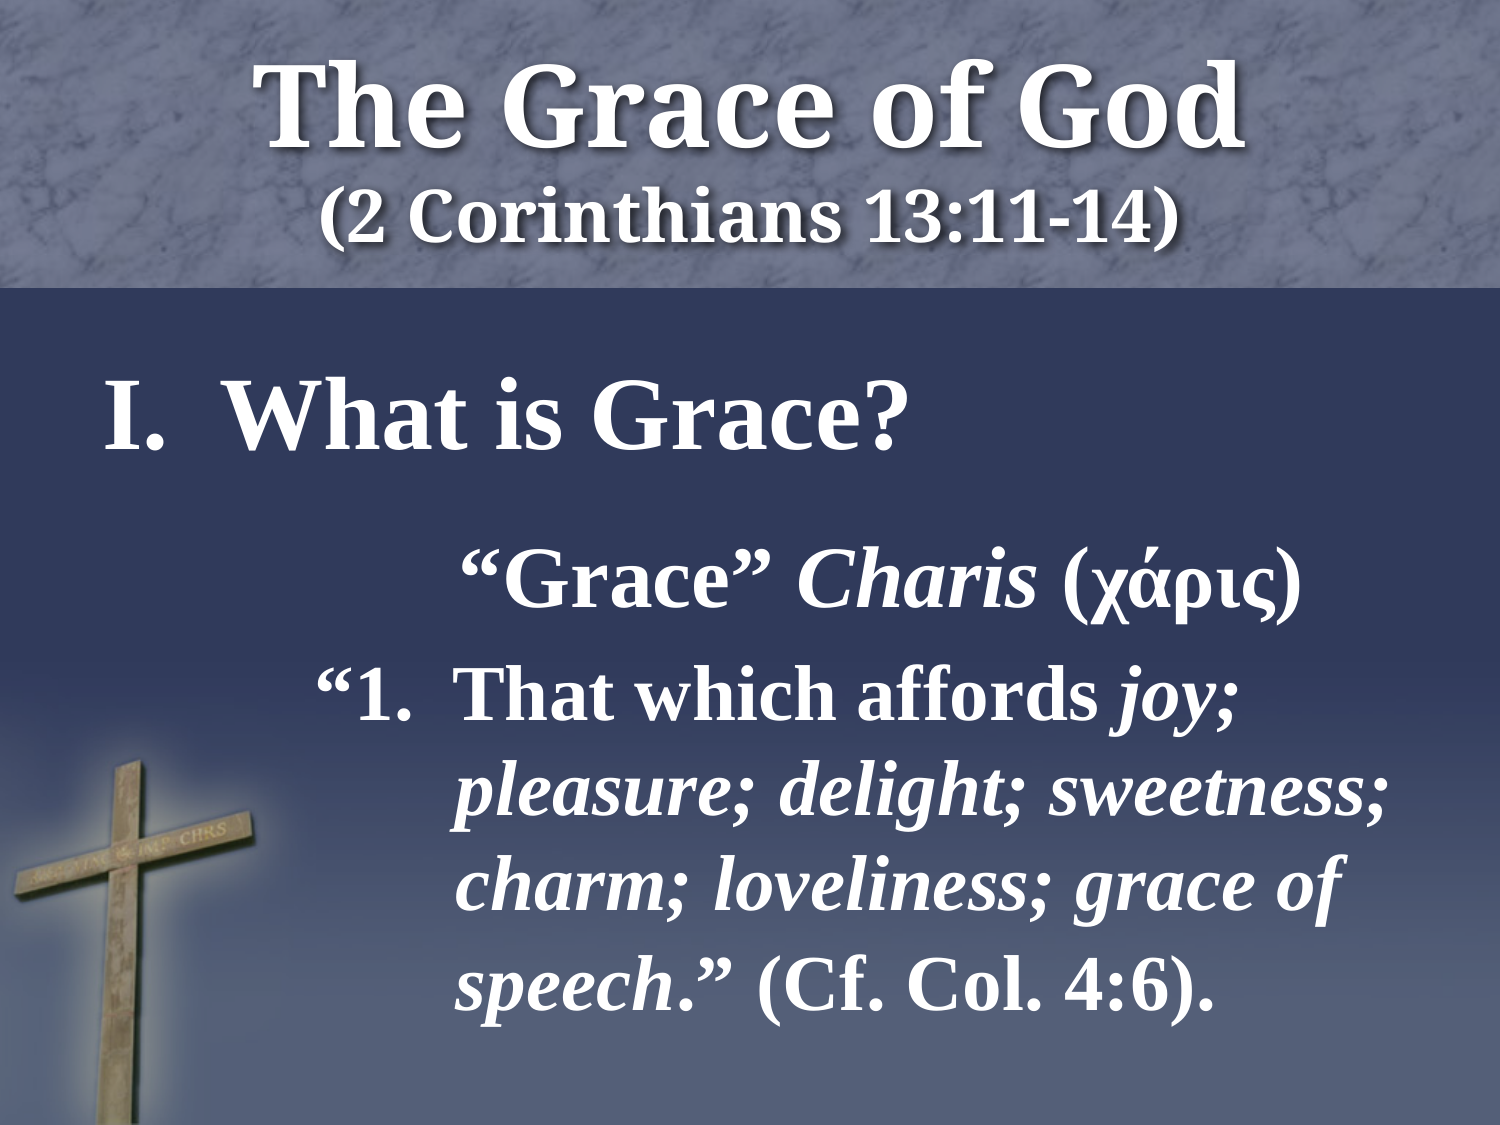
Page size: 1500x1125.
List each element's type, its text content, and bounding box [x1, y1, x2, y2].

title The Grace of God (2 Corinthians 13:11-14) [112, 24, 1388, 266]
text_box [0, 288, 1500, 1125]
text_box [0, 0, 1500, 288]
subtitle I. What is Grace? [87, 337, 1438, 488]
text_box “Grace” Charis (χάρις) “1. That which affords joy; pleasure; delight; sweetness; charm; loveliness; grace of speech.” (Cf. Col. 4:6). [300, 512, 1463, 1088]
